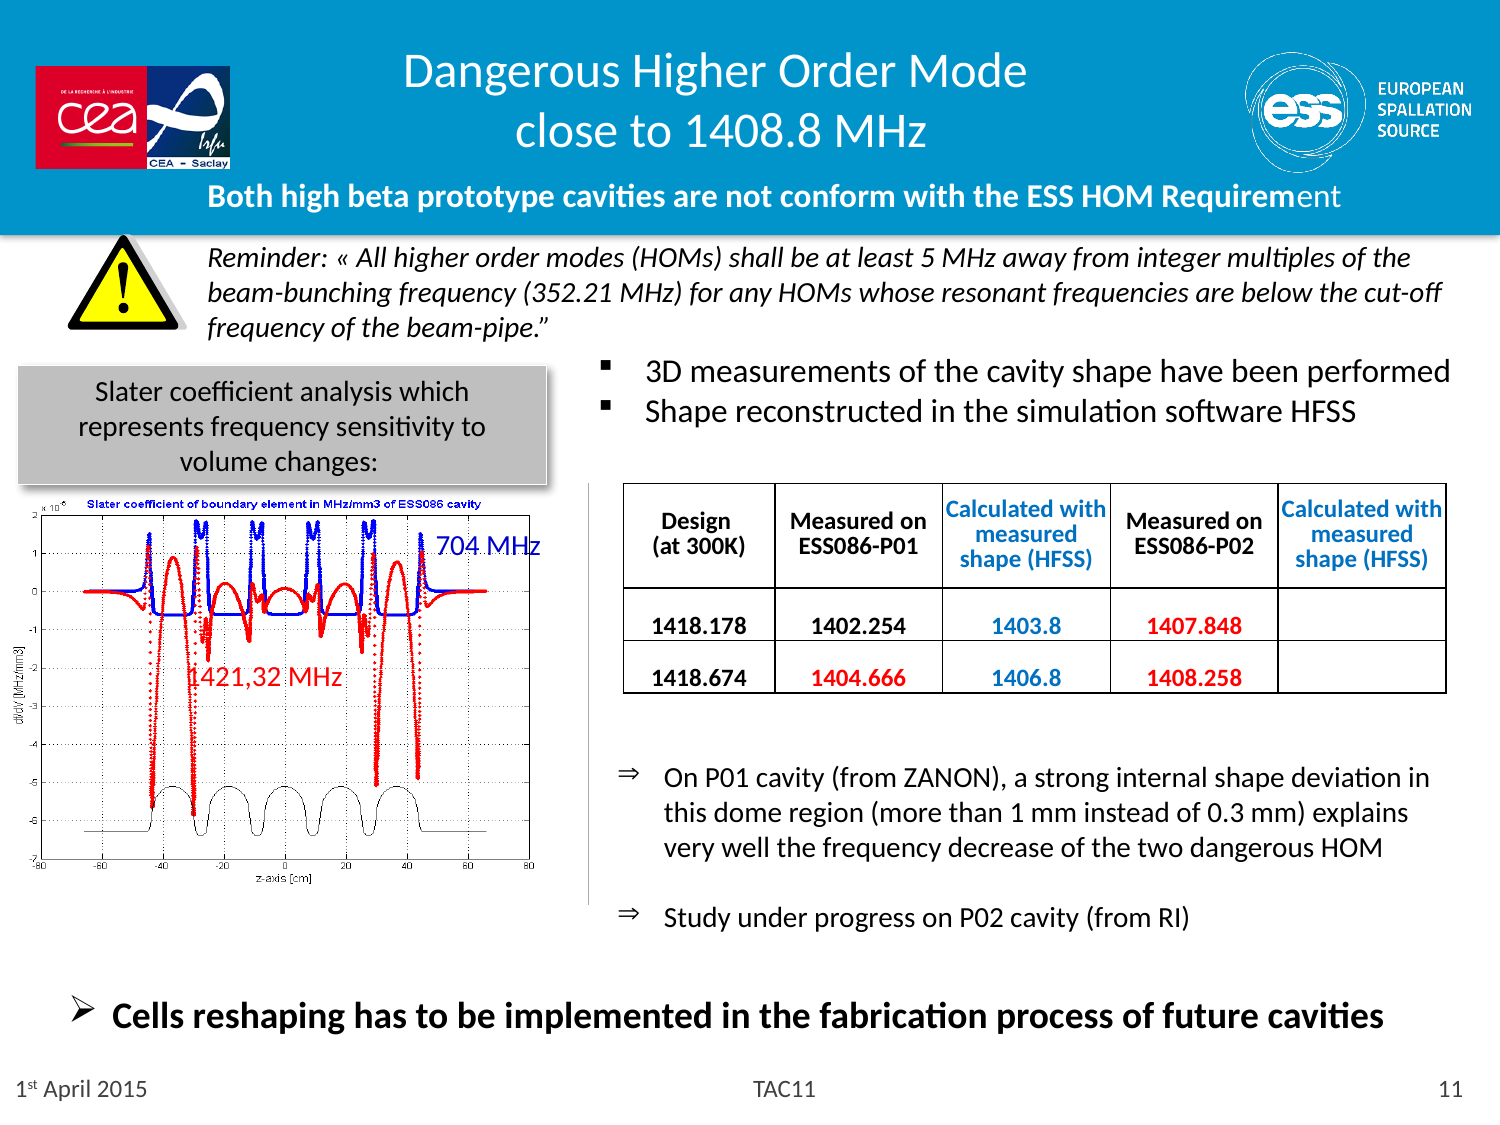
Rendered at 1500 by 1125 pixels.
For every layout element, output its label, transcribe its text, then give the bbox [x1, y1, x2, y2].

picture [1418, 104, 1423, 115]
table_cell 1407.848 [1111, 589, 1277, 640]
table_cell 1403.8 [943, 589, 1110, 640]
picture [1409, 104, 1415, 115]
slide_number 11 [1423, 1065, 1500, 1125]
table_cell 1408.258 [1111, 641, 1277, 692]
picture [635, 140, 644, 147]
picture [1422, 125, 1428, 134]
picture [36, 67, 229, 168]
picture [1443, 86, 1450, 93]
picture [577, 140, 591, 147]
picture [519, 140, 534, 147]
text_box Cells reshaping has to be implemented in the fabrication process of future cavities [18, 983, 1442, 1044]
table_cell [1279, 589, 1445, 640]
picture [1423, 83, 1430, 94]
table_header Design (at 300K) [624, 484, 774, 587]
picture [1436, 104, 1444, 115]
table_cell [1279, 641, 1445, 692]
text_box Dangerous Higher Order Mode close to 1408.8 MHz [242, 29, 1201, 140]
picture [66, 235, 188, 331]
picture [1389, 104, 1393, 115]
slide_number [0, 1065, 188, 1125]
picture [0, 483, 589, 905]
text_box 3D measurements of the cavity shape have been performed Shape reconstructed in the simulation software HFSS [583, 341, 1500, 437]
table_header Calculated with measured shape (HFSS) [943, 484, 1110, 587]
table_header Calculated with measured shape (HFSS) [1279, 484, 1445, 587]
table_cell 1418.178 [624, 589, 774, 640]
table_cell 1406.8 [943, 641, 1110, 692]
picture [909, 140, 925, 146]
picture [800, 140, 819, 147]
picture [1432, 125, 1438, 136]
table_cell 1418.674 [624, 641, 774, 692]
picture [650, 140, 668, 147]
table_cell 1404.666 [776, 641, 942, 692]
picture [1400, 83, 1407, 94]
footer TAC11 [738, 1065, 848, 1125]
text_box On P01 cavity (from ZANON), a strong internal shape deviation in this dome region (more than 1 mm instead of 0.3 mm) explains very well the frequency decrease of the two dangerous HOM Study under progress on P02 cavity (from RI) [602, 750, 1478, 941]
picture [762, 140, 781, 147]
table_header Measured on ESS086-P01 [776, 484, 942, 587]
picture [1398, 109, 1406, 115]
picture [1454, 83, 1458, 94]
table_header Measured on ESS086-P02 [1111, 484, 1277, 587]
picture [552, 140, 570, 147]
text_box Both high beta prototype cavities are not conform with the ESS HOM Requirement Reminder: « All higher order modes (HOMs) shall be at least 5 MHz away from integer multiples of the beam-bunching frequency (352.21 MHz) for any HOMs whose resonant frequencies are below the cut-off frequency of the beam-pipe.” [192, 166, 1485, 351]
picture [1379, 83, 1385, 94]
table_cell 1402.254 [776, 589, 942, 640]
picture [738, 140, 755, 147]
text_box Slater coefficient analysis which represents frequency sensitivity to volume changes: [17, 365, 547, 481]
picture [597, 140, 615, 147]
picture [1264, 94, 1342, 127]
picture [690, 140, 706, 146]
